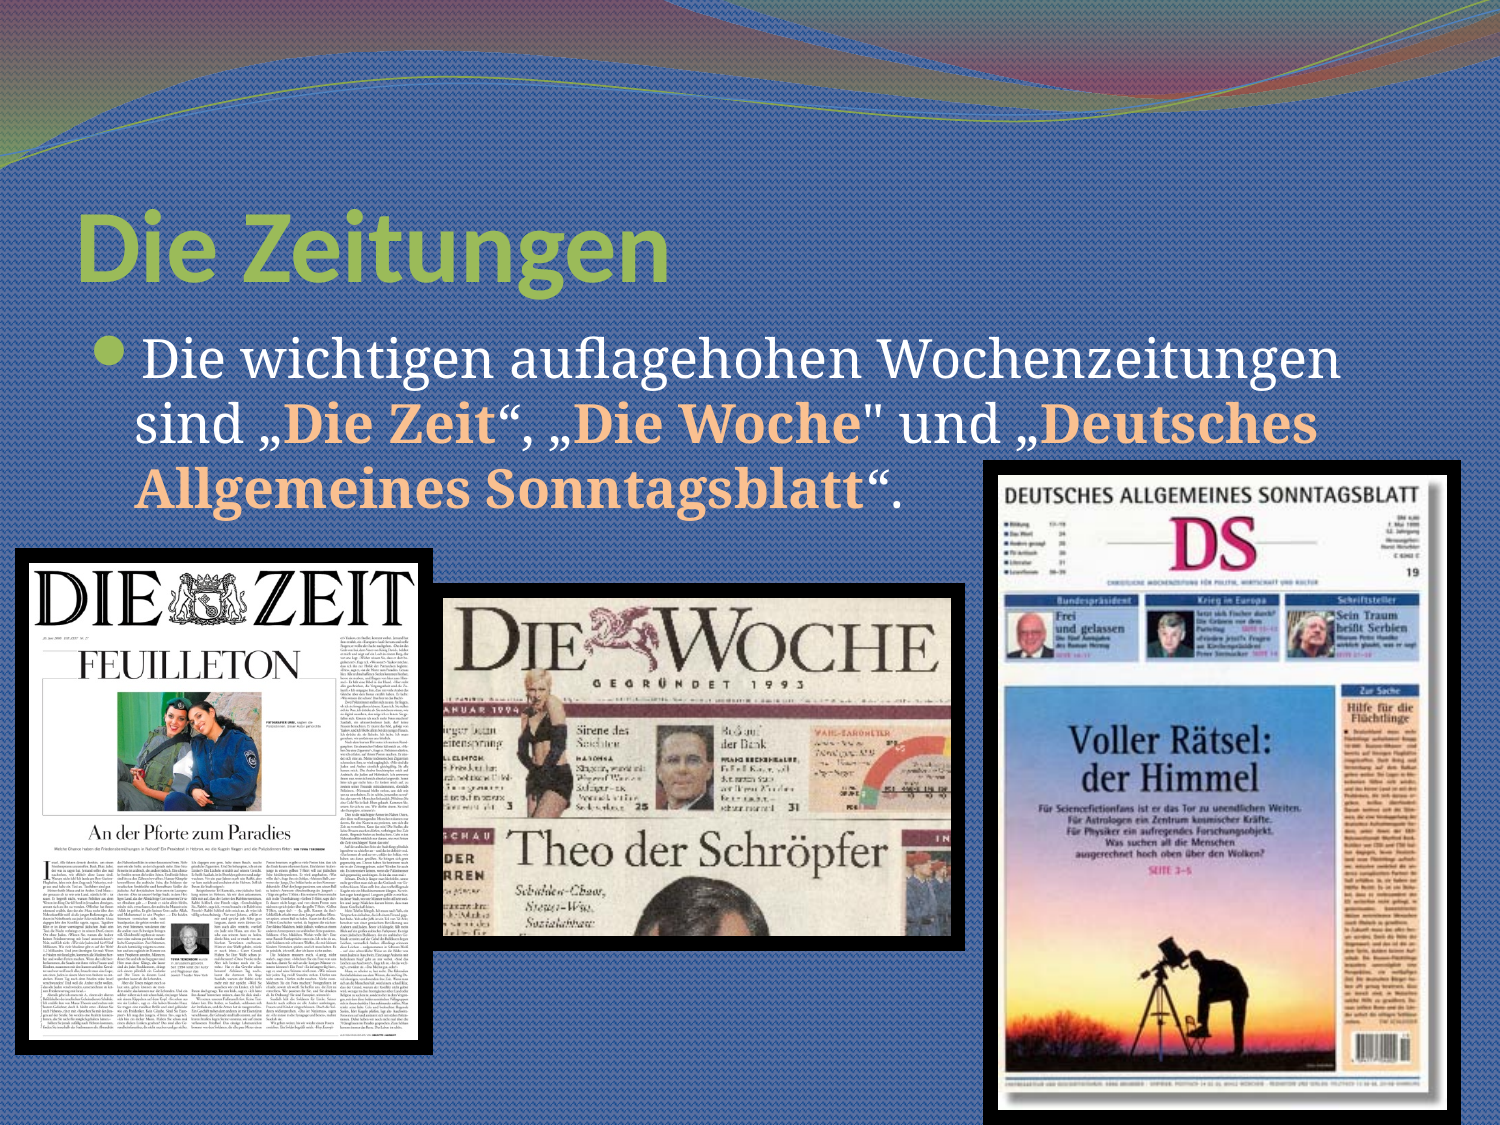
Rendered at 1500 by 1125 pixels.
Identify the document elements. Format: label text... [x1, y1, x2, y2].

picture [442, 597, 951, 937]
picture [997, 474, 1448, 1111]
picture [29, 562, 419, 1041]
list Die wichtigen auflagehohen Wochenzeitungen sind „Die Zeit“, „Die Woche" und „Deutsches Allgemeines Sonntagsblatt“. [75, 317, 1425, 1038]
title Die Zeitungen [75, 115, 1425, 303]
